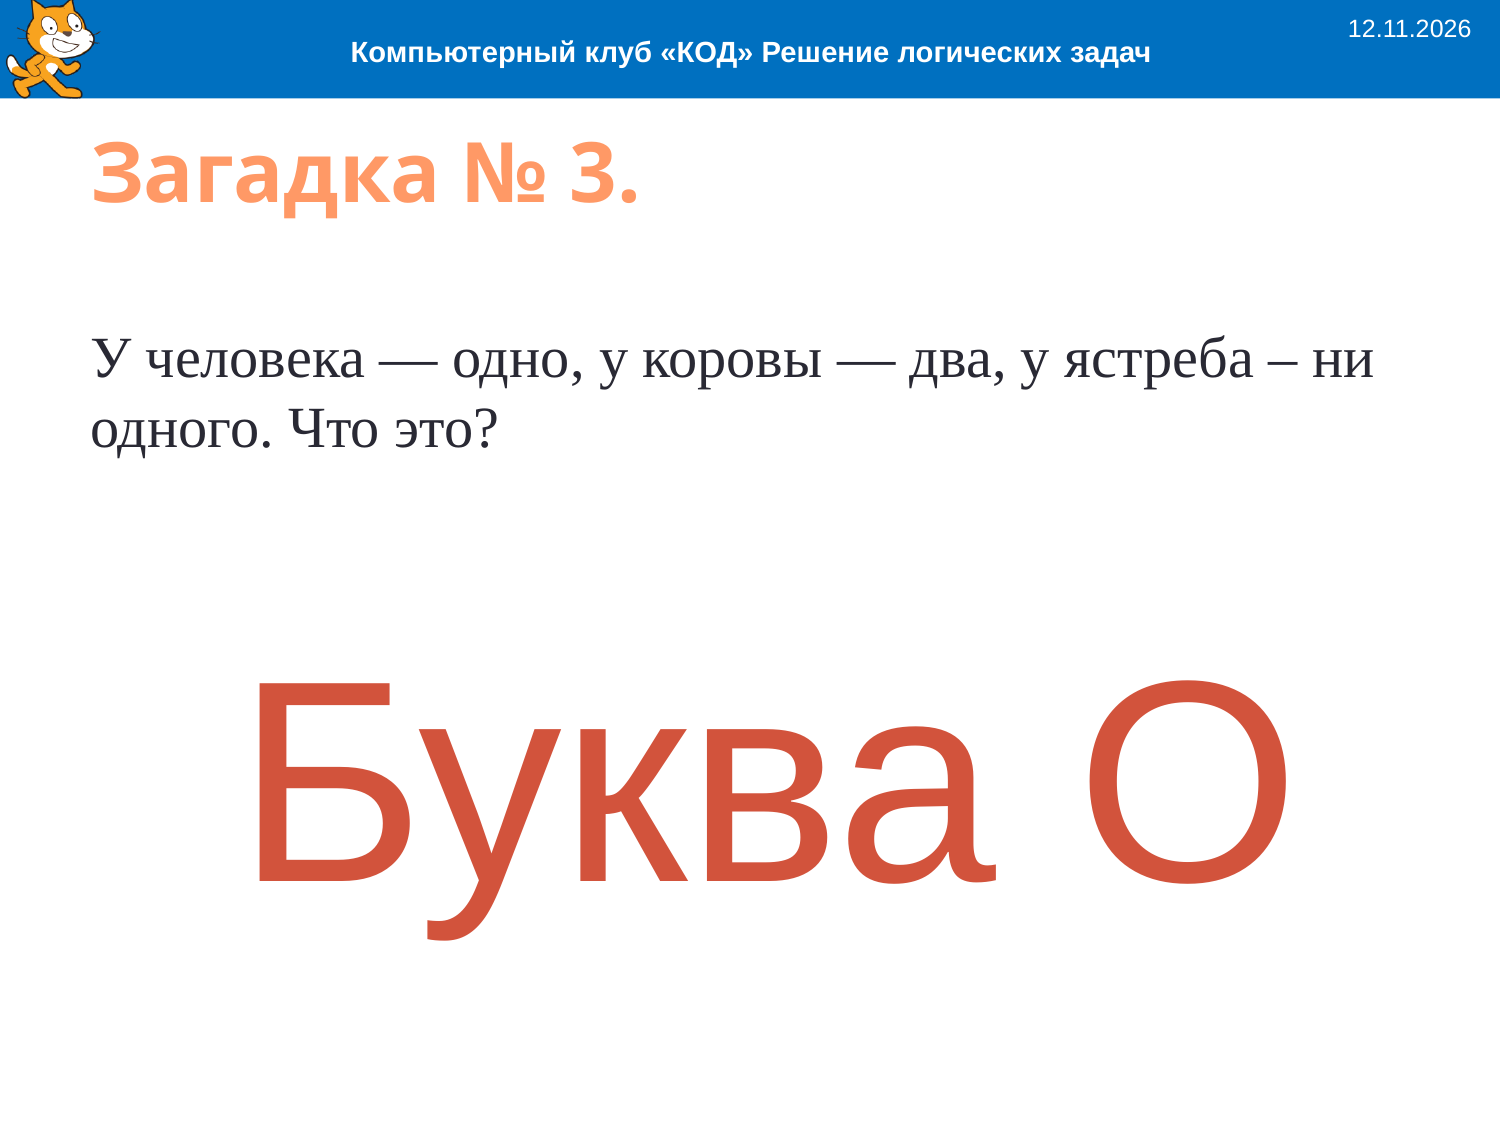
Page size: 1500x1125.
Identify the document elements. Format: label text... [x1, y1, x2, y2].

title Загадка № 3. [75, 87, 1425, 250]
footer Компьютерный клуб «КОД» Решение логических задач [265, 3, 1238, 99]
text_box Буква О [112, 586, 1425, 946]
text_box У человека — одно, у коровы — два, у ястреба – ни одного. Что это? [74, 311, 1467, 467]
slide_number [1332, 0, 1500, 55]
picture [5, 0, 101, 99]
